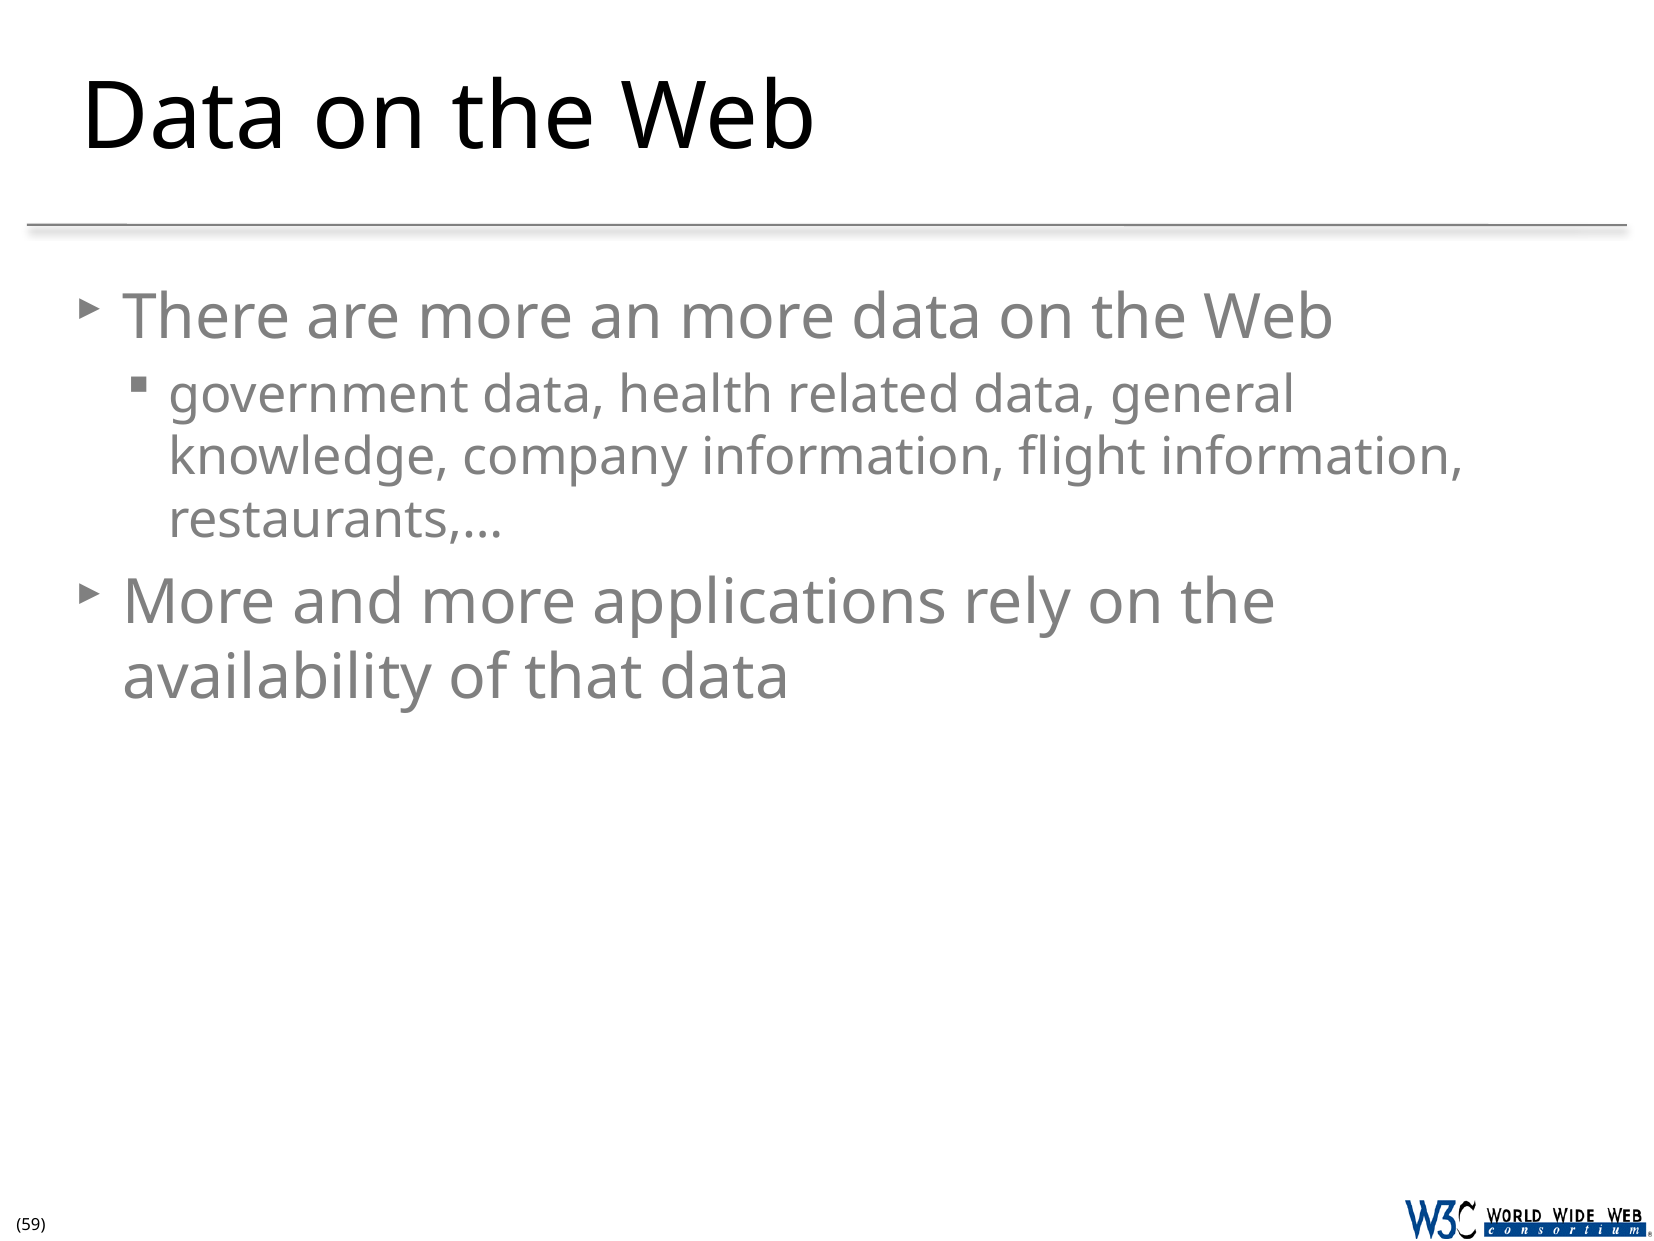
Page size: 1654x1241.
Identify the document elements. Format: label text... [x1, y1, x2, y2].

title Data on the Web [64, 7, 1602, 215]
picture [1405, 1200, 1652, 1239]
list There are more an more data on the Web government data, health related data, general knowledge, company information, flight information, restaurants,… More and more applications rely on the availability of that data [39, 267, 1602, 1118]
